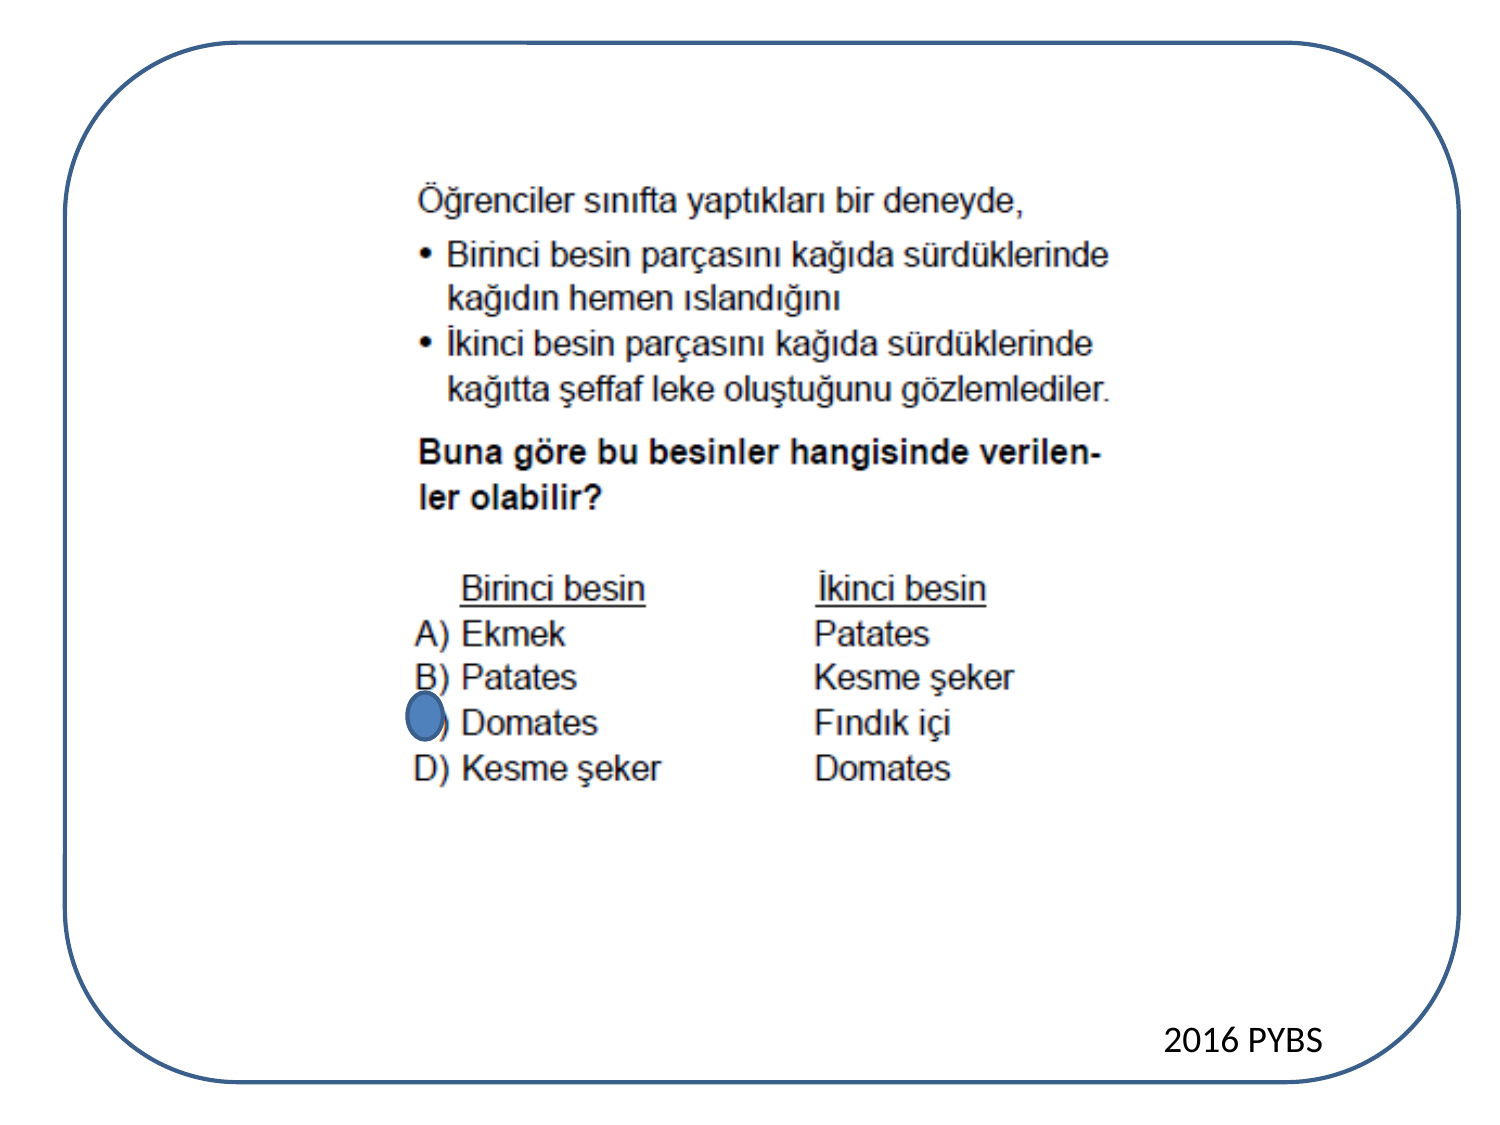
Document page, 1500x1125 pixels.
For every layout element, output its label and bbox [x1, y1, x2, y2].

picture [395, 172, 1142, 818]
text_box [62, 40, 1461, 1085]
